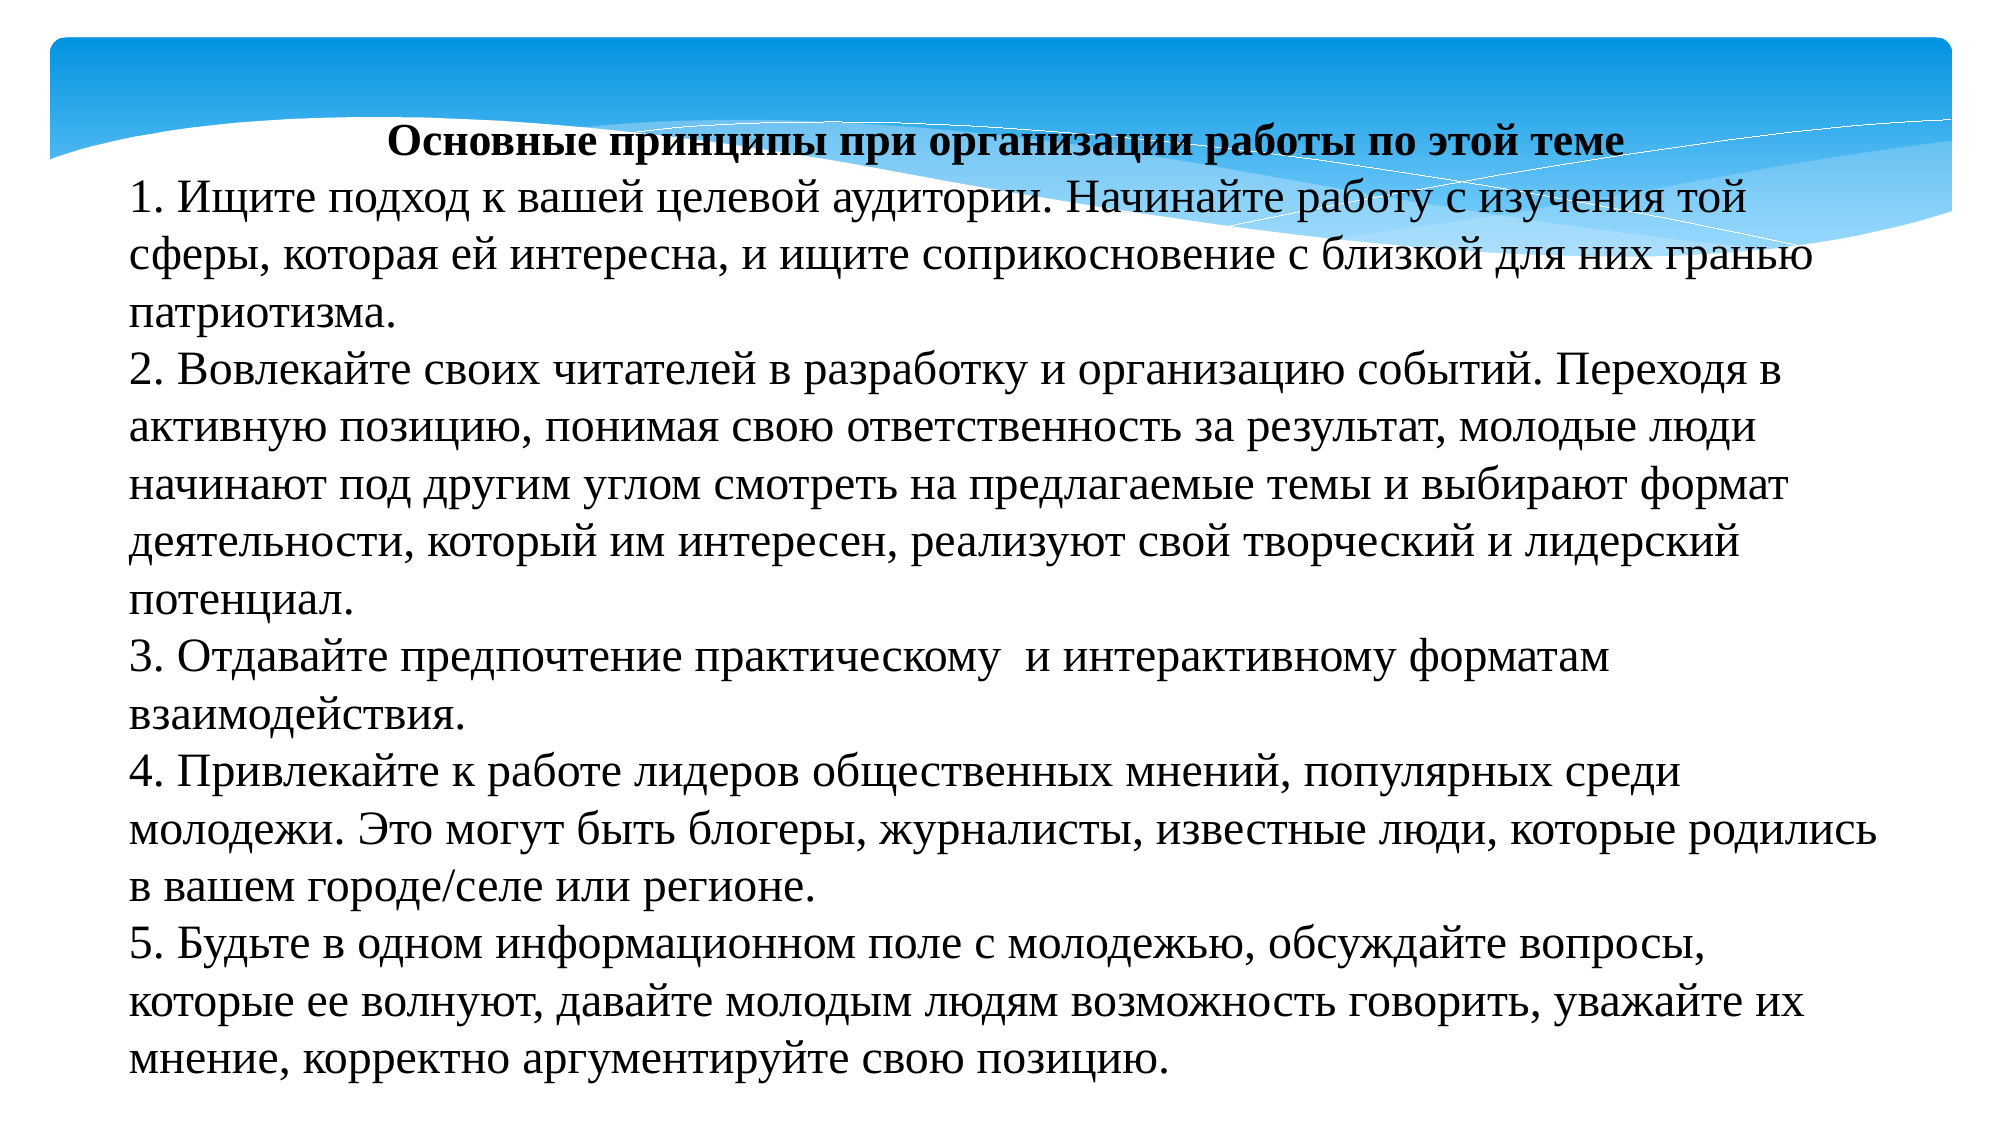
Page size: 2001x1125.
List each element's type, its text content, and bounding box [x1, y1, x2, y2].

text_box Основные принципы при организации работы по этой теме 1. Ищите подход к вашей целевой аудитории. Начинайте работу с изучения той сферы, которая ей интересна, и ищите соприкосновение с близкой для них гранью патриотизма. 2. Вовлекайте своих читателей в разработку и организацию событий. Переходя в активную позицию, понимая свою ответственность за результат, молодые люди начинают под другим углом смотреть на предлагаемые темы и выбирают формат деятельности, который им интересен, реализуют свой творческий и лидерский потенциал. 3. Отдавайте предпочтение практическому и интерактивному форматам взаимодействия. 4. Привлекайте к работе лидеров общественных мнений, популярных среди молодежи. Это могут быть блогеры, журналисты, известные люди, которые родились в вашем городе/селе или регионе. 5. Будьте в одном информационном поле с молодежью, обсуждайте вопросы, которые ее волнуют, давайте молодым людям возможность говорить, уважайте их мнение, корректно аргументируйте свою позицию. [114, 101, 1898, 1091]
